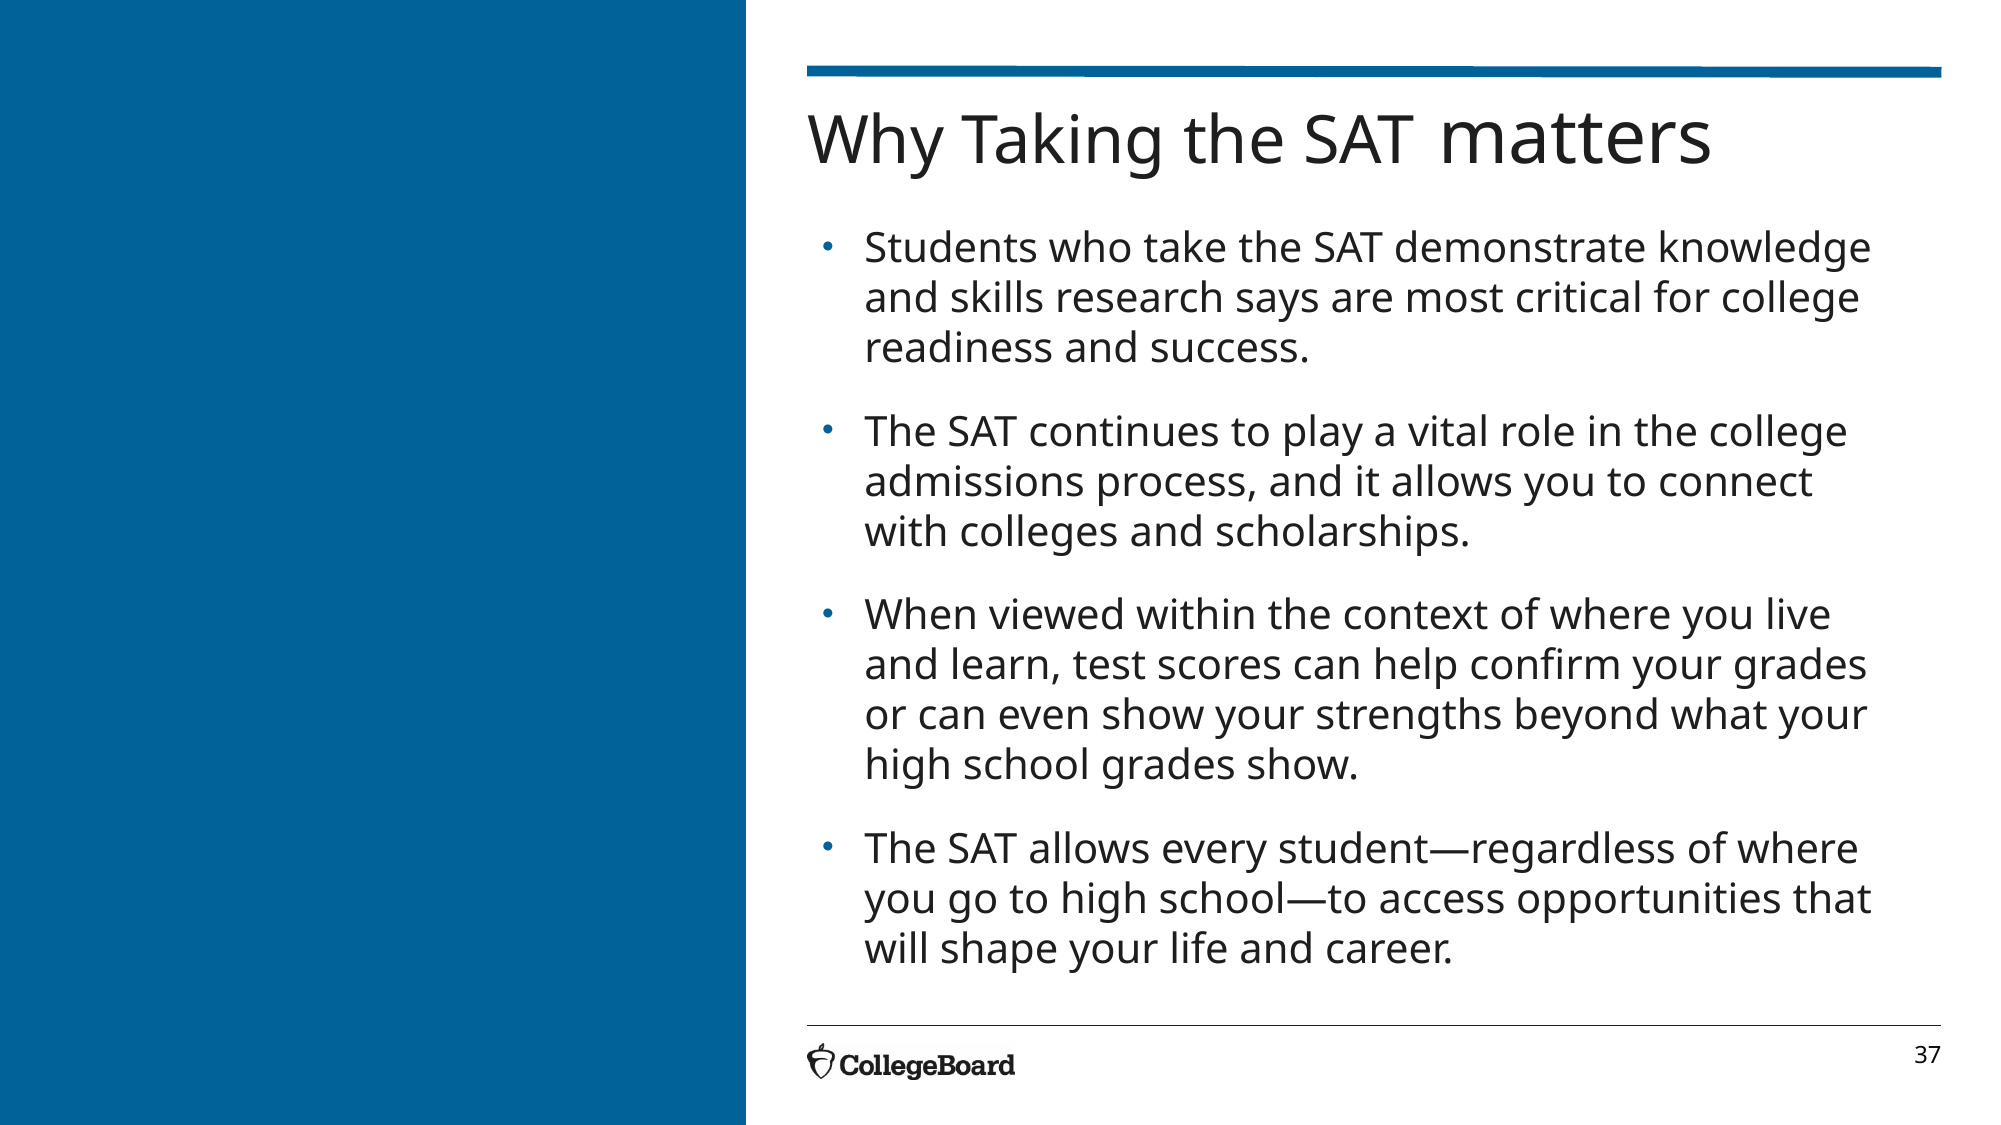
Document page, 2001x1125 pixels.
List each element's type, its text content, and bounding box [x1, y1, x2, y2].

list Students who take the SAT demonstrate knowledge and skills research says are most critical for college readiness and success. The SAT continues to play a vital role in the college admissions process, and it allows you to connect with colleges and scholarships. When viewed within the context of where you live and learn, test scores can help confirm your grades or can even show your strengths beyond what your high school grades show. The SAT allows every student—regardless of where you go to high school—to access opportunities that will shape your life and career. [807, 213, 1910, 1009]
picture [807, 1043, 1015, 1080]
title Why Taking the SAT matters [806, 88, 1911, 157]
